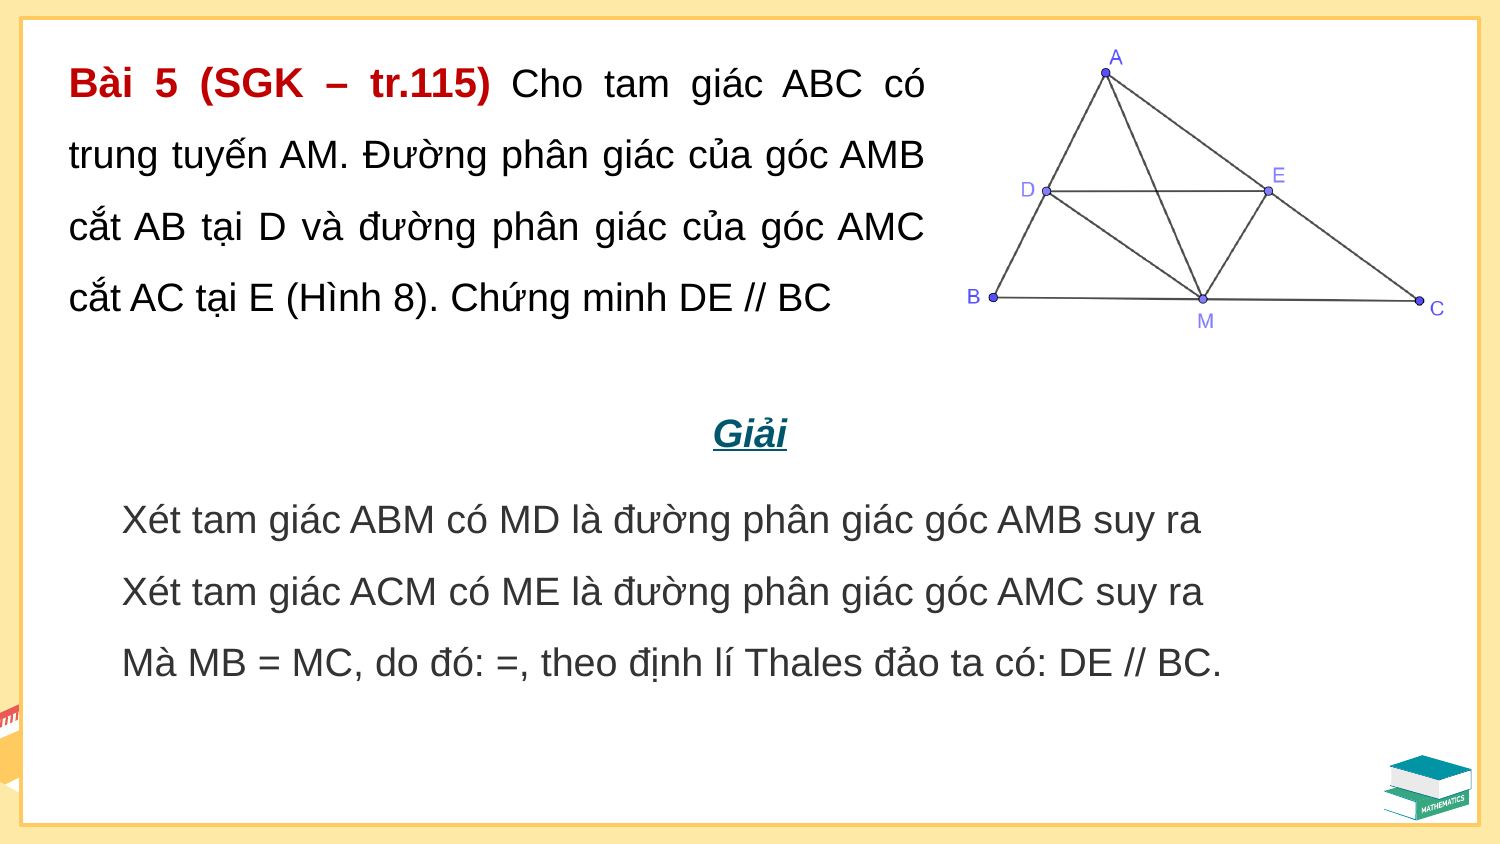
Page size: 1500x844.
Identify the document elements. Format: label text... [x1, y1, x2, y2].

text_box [1383, 754, 1472, 821]
text_box Bài 5 (SGK – tr.115) Cho tam giác ABC có trung tuyến AM. Đường phân giác của góc AMB cắt AB tại D và đường phân giác của góc AMC cắt AC tại E (Hình 8). Chứng minh DE // BC [53, 23, 941, 327]
text_box [19, 16, 1481, 827]
picture [945, 46, 1461, 345]
text_box Giải [697, 400, 803, 463]
